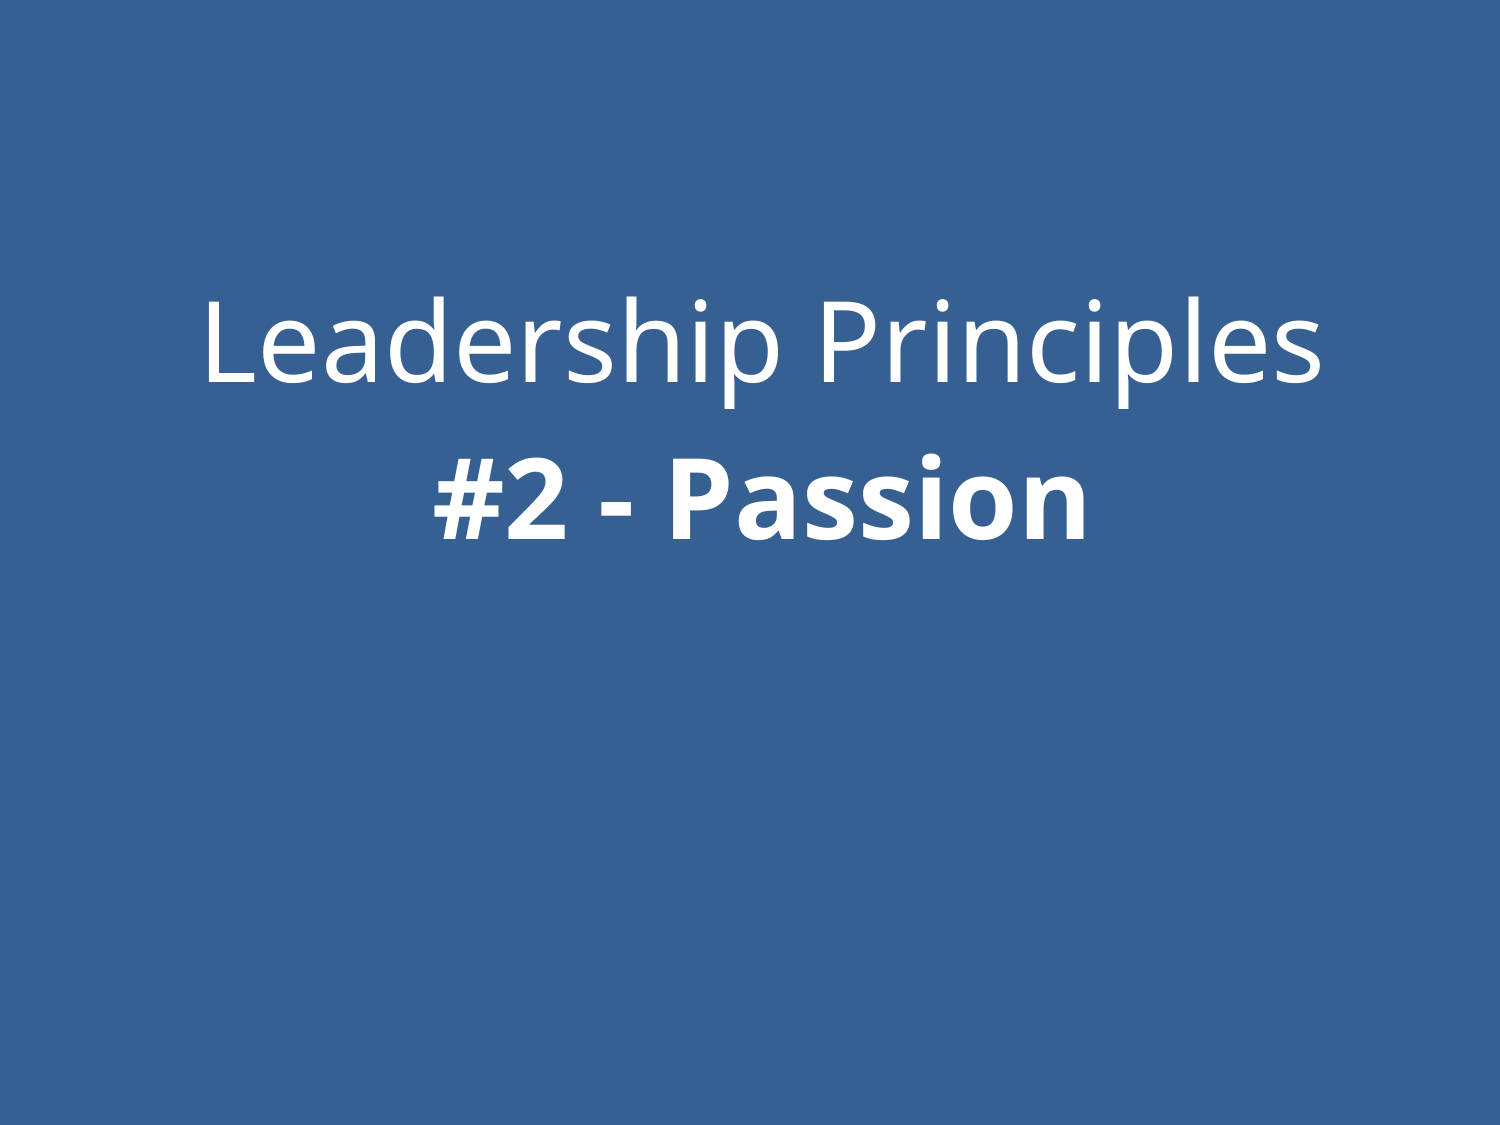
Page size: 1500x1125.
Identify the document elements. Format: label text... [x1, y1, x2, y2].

subtitle Leadership Principles #2 - Passion [137, 262, 1388, 1063]
